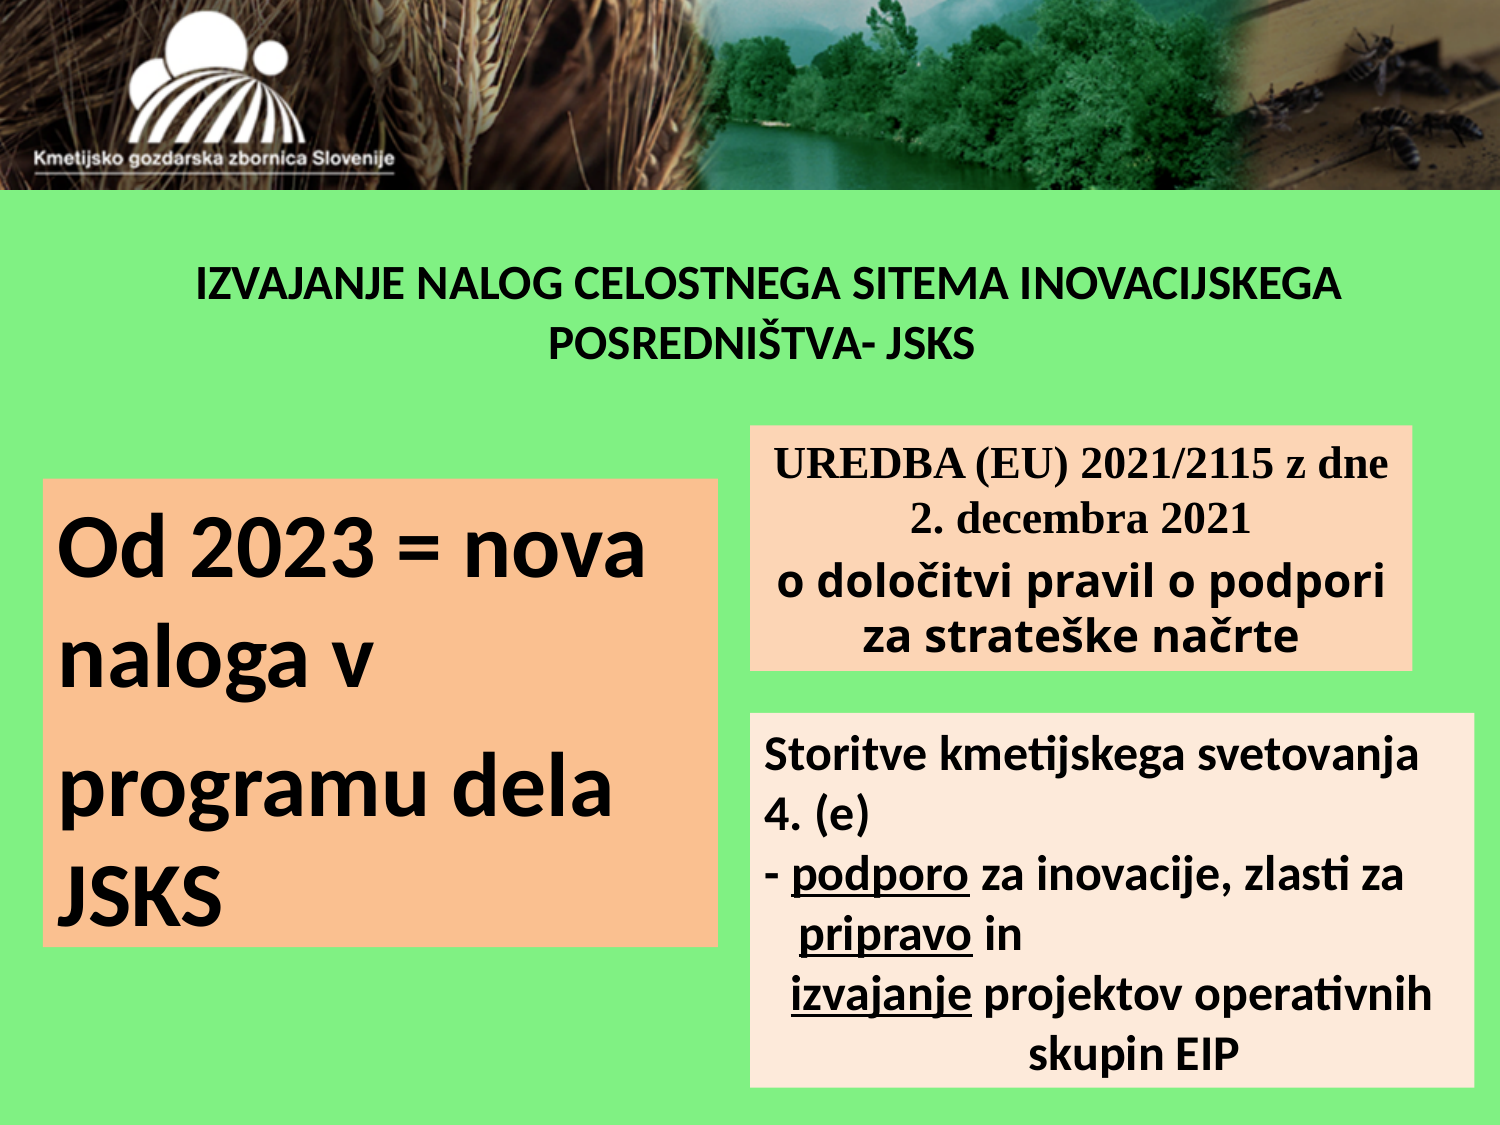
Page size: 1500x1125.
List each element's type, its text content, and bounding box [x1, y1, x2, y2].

picture [0, 0, 1500, 190]
list Od 2023 = nova naloga v programu dela JSKS [42, 478, 718, 948]
list UREDBA (EU) 2021/2115 z dne 2. decembra 2021 o določitvi pravil o podpori za strateške načrte [750, 425, 1413, 671]
text_box Storitve kmetijskega svetovanja 4. (e) - podporo za inovacije, zlasti za pripravo in izvajanje projektov operativnih skupin EIP [750, 712, 1475, 1088]
title IZVAJANJE NALOG CELOSTNEGA SITEMA INOVACIJSKEGA POSREDNIŠTVA- JSKS [87, 237, 1438, 377]
